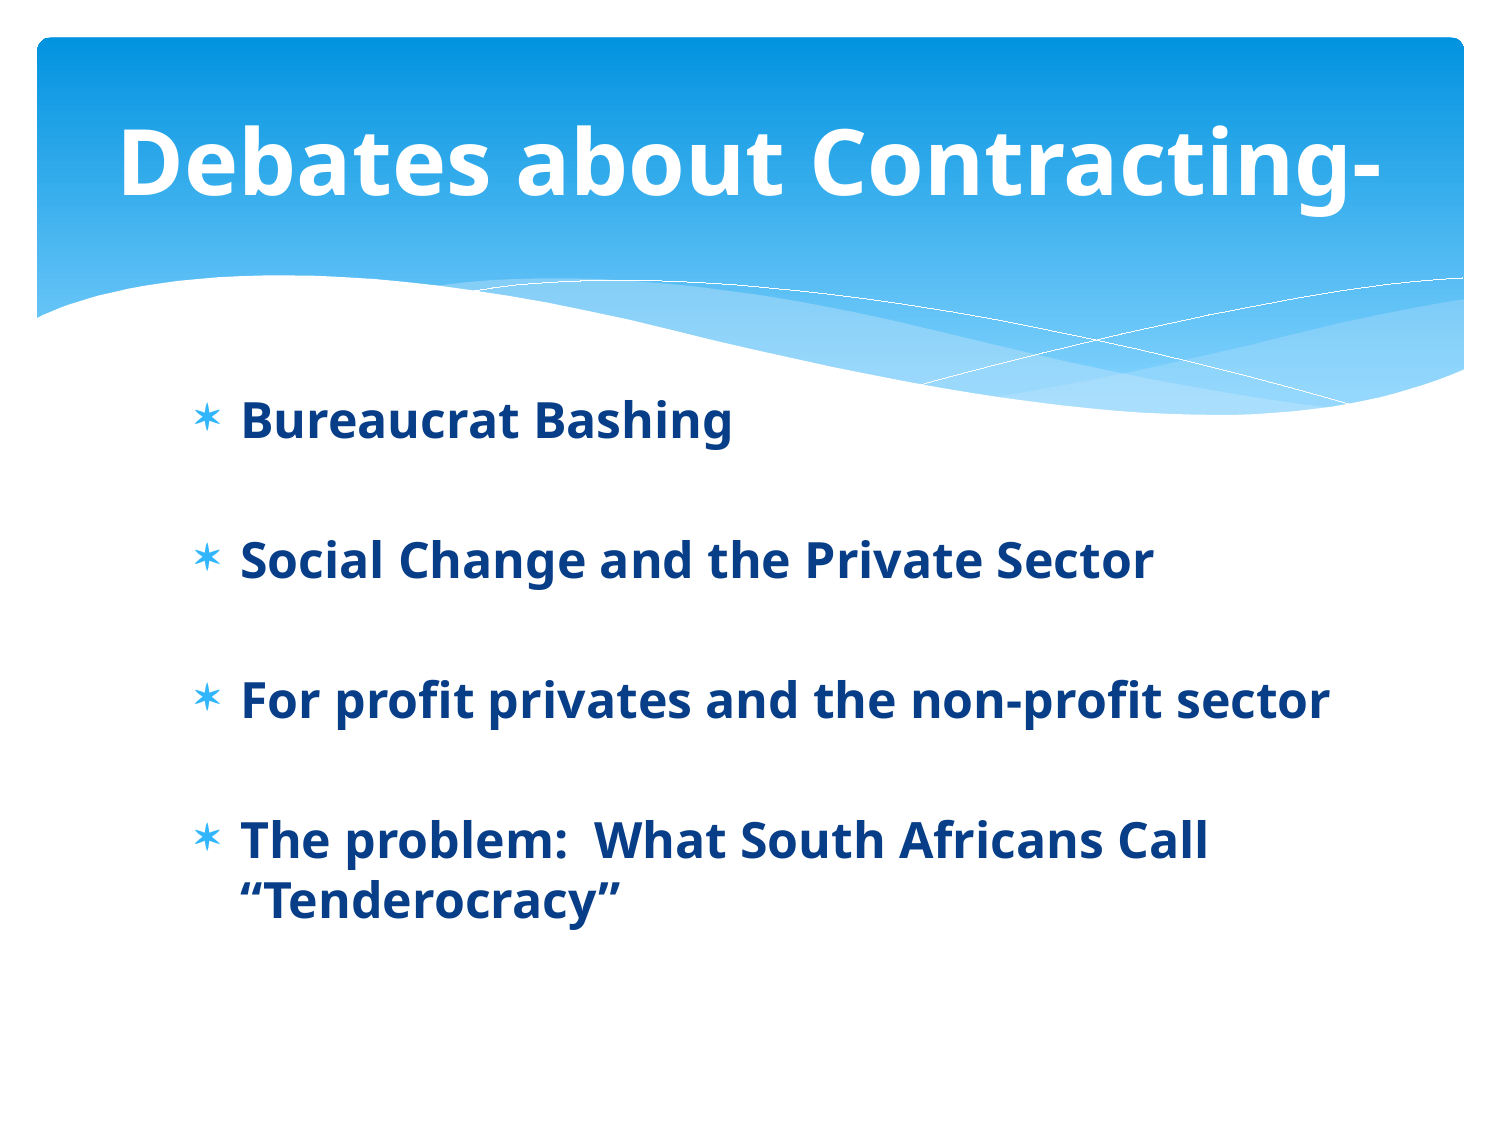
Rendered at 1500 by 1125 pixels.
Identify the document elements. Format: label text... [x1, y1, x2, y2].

list Bureaucrat Bashing Social Change and the Private Sector For profit privates and the non-profit sector The problem: What South Africans Call “Tenderocracy” [180, 381, 1500, 1069]
title Debates about Contracting- [75, 55, 1425, 261]
